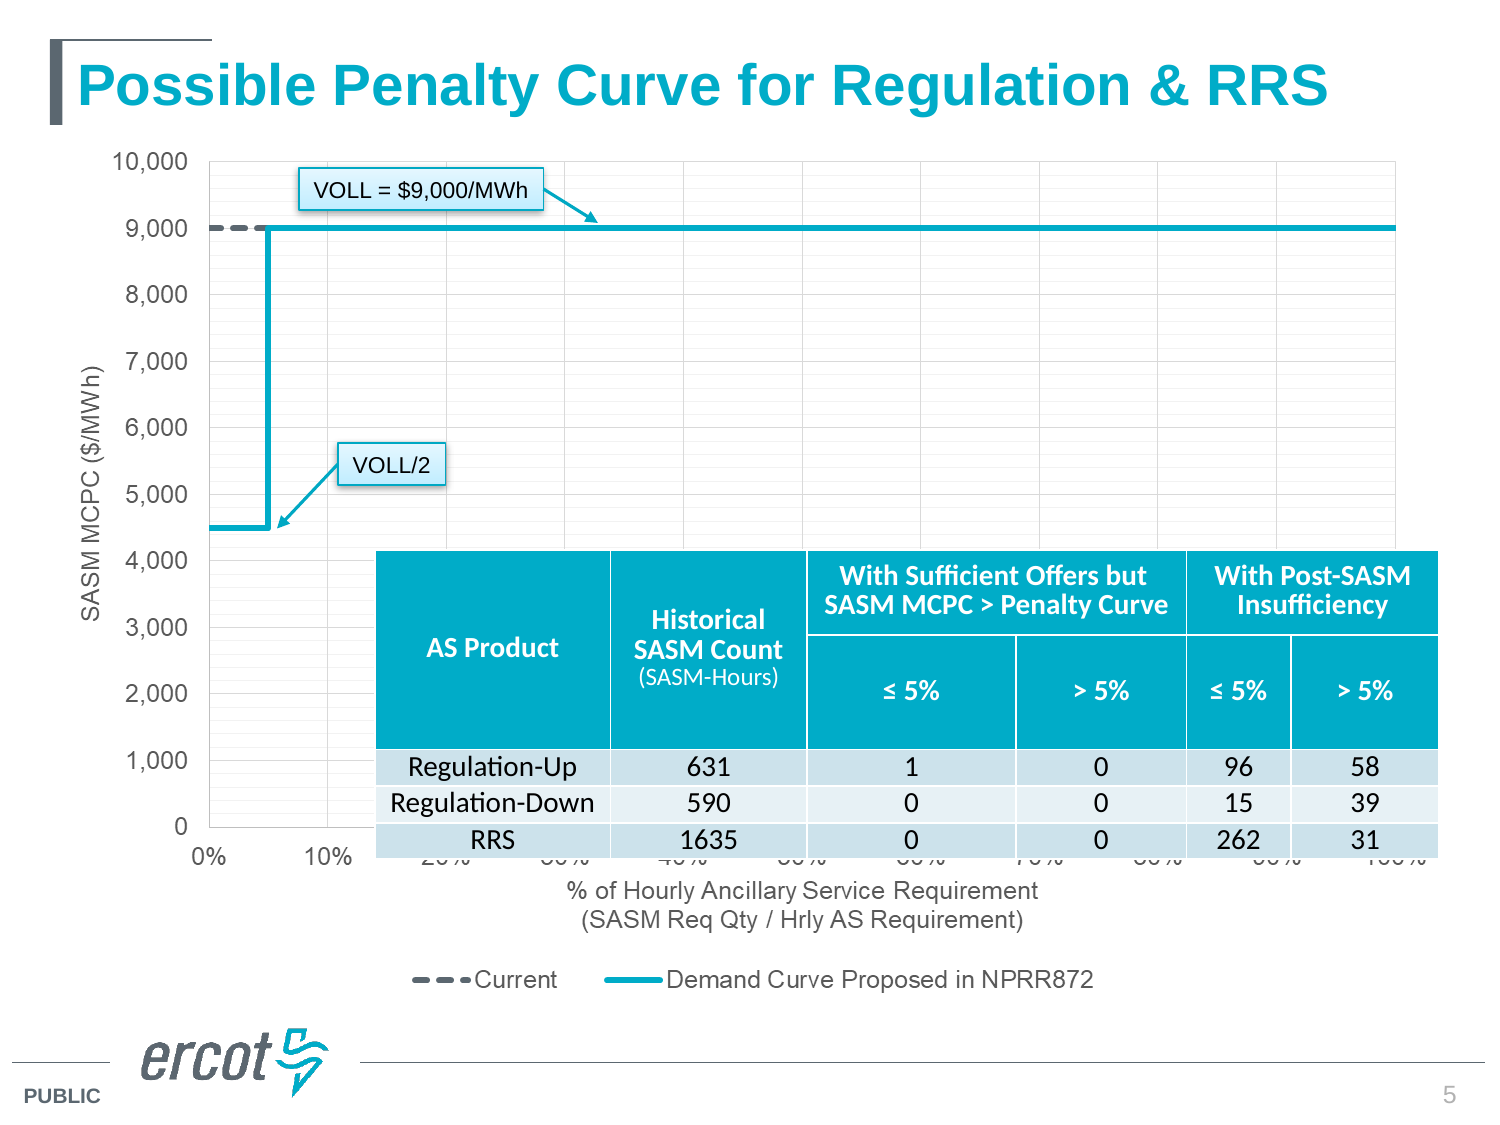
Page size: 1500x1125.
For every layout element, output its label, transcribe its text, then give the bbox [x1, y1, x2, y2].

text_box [544, 189, 599, 224]
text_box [276, 464, 338, 529]
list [50, 137, 1450, 1013]
slide_number 5 [1412, 1076, 1488, 1112]
title Possible Penalty Curve for Regulation & RRS [62, 39, 1450, 125]
picture [137, 1024, 332, 1100]
